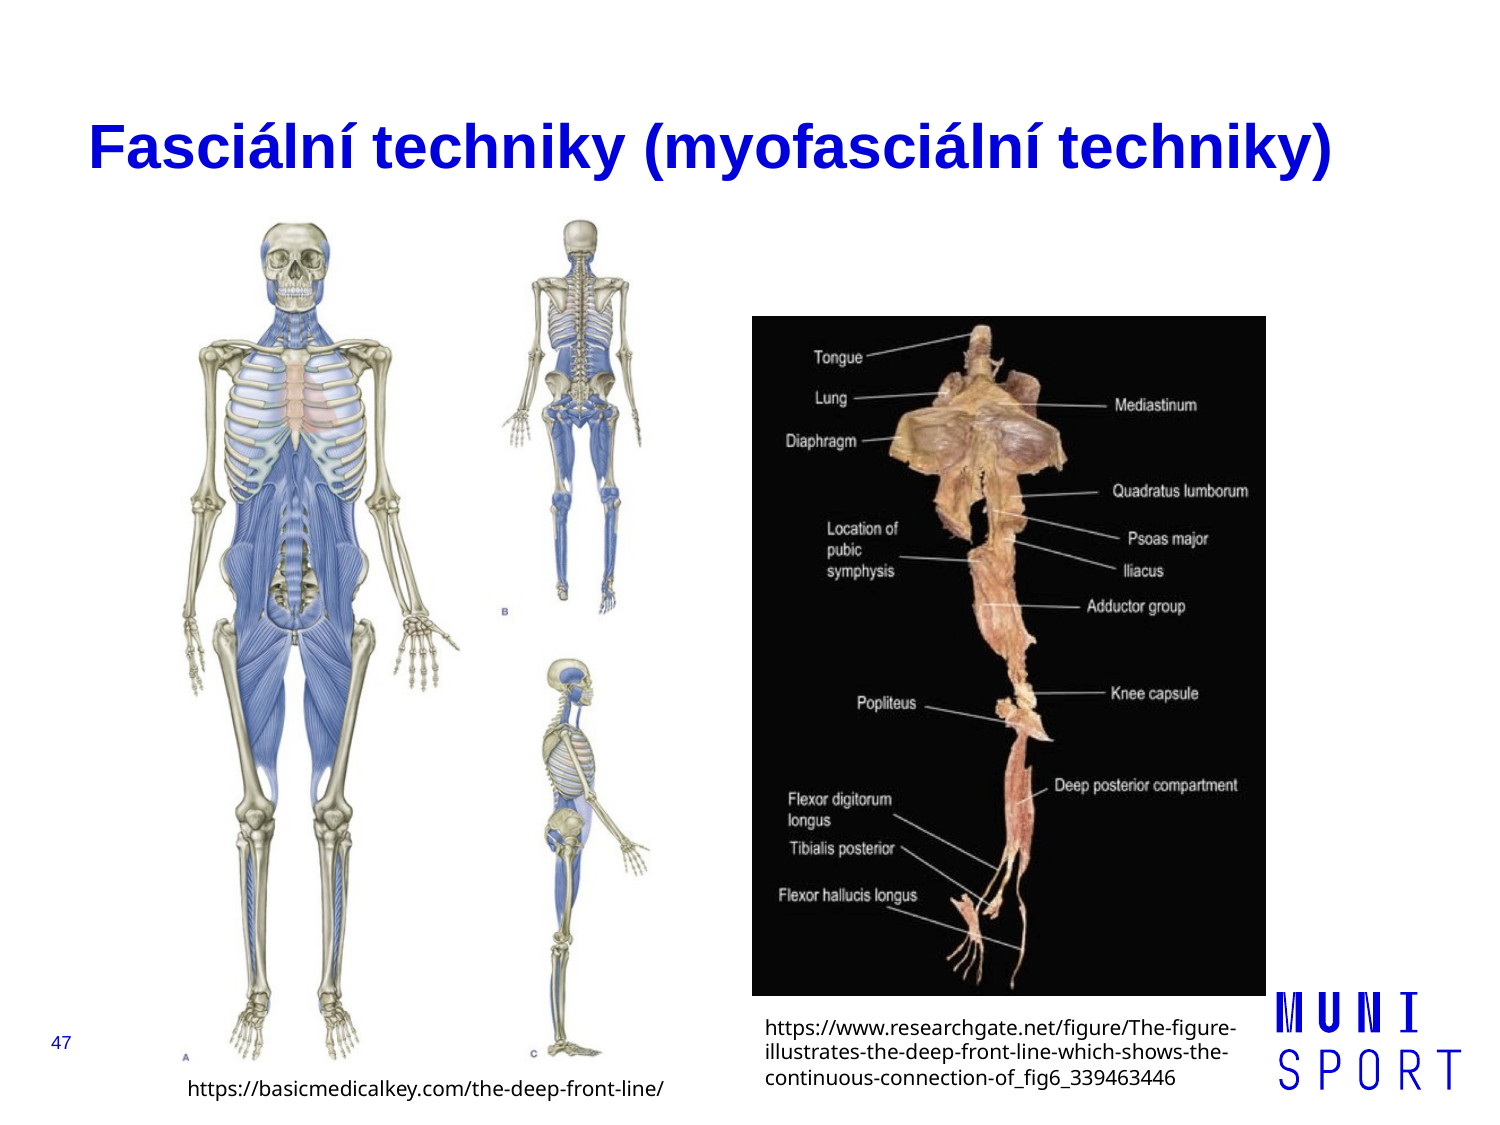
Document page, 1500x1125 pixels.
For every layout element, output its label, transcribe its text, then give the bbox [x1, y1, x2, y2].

picture [179, 216, 655, 1064]
text_box https://www.researchgate.net/figure/The-figure-illustrates-the-deep-front-line-which-shows-the-continuous-connection-of_fig6_339463446 [749, 1006, 1324, 1097]
slide_number 47 [50, 1021, 82, 1063]
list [752, 316, 1267, 997]
title Fasciální techniky (myofasciální techniky) [88, 118, 1412, 193]
text_box https://basicmedicalkey.com/the-deep-front-line/ [172, 1068, 979, 1108]
